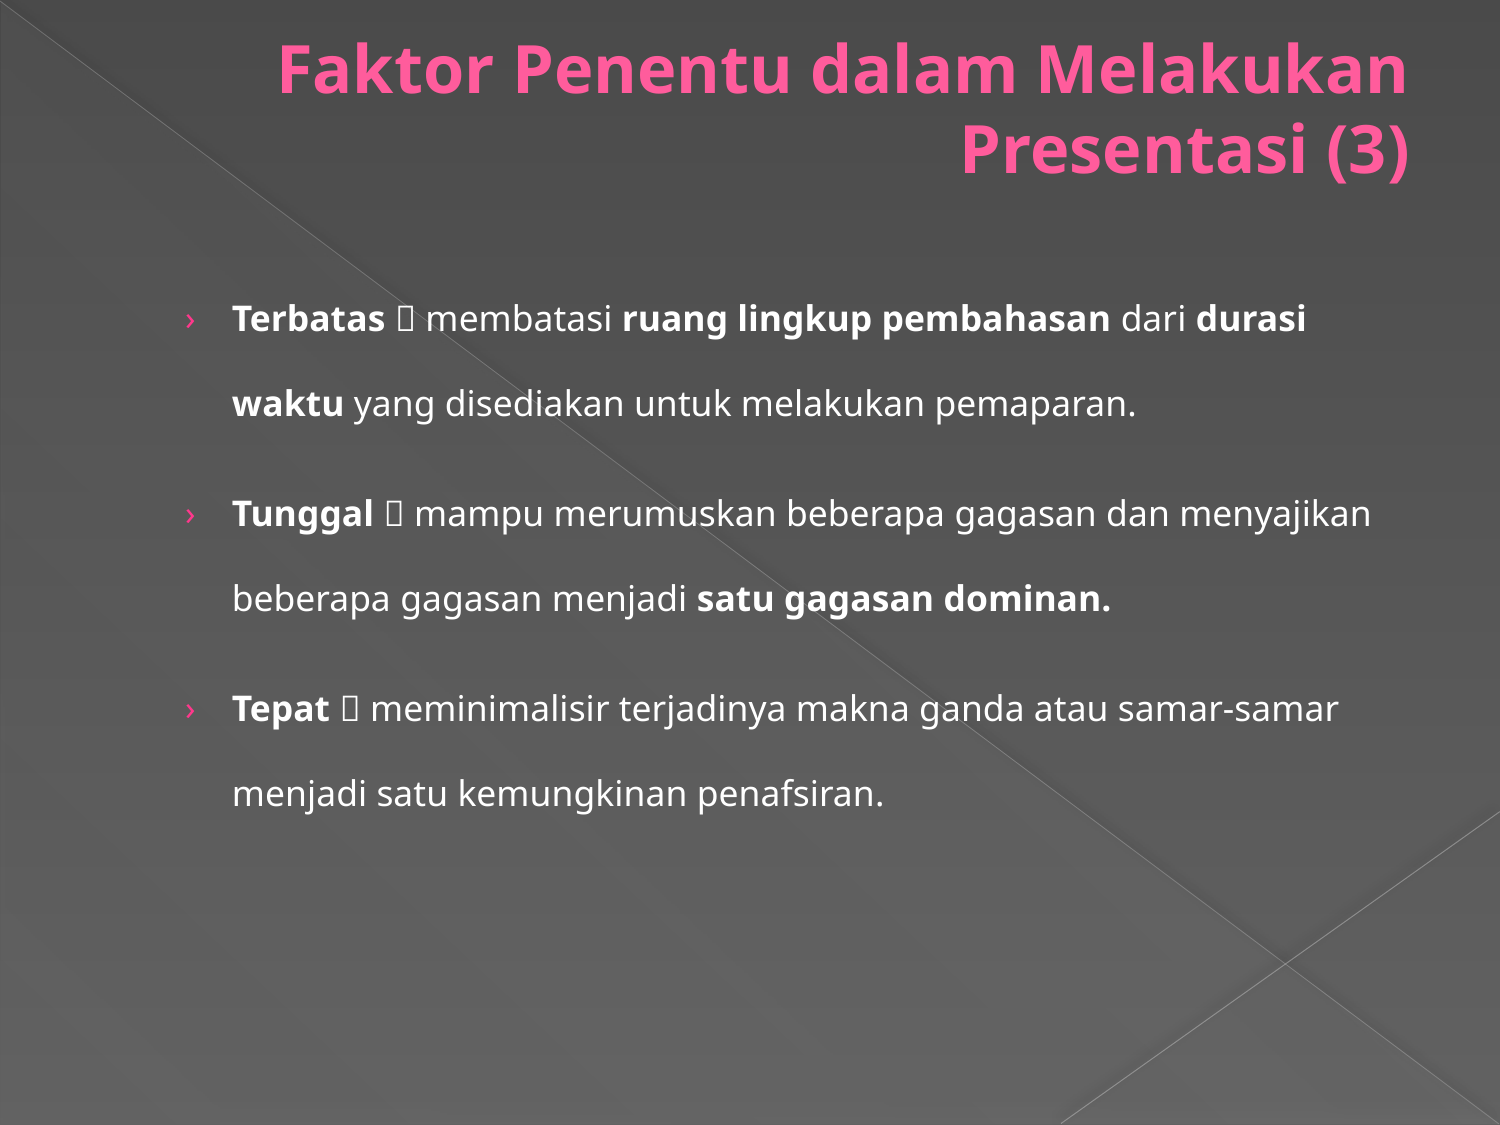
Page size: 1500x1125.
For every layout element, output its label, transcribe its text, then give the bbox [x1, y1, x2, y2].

list Terbatas  membatasi ruang lingkup pembahasan dari durasi waktu yang disediakan untuk melakukan pemaparan. Tunggal  mampu merumuskan beberapa gagasan dan menyajikan beberapa gagasan menjadi satu gagasan dominan. Tepat  meminimalisir terjadinya makna ganda atau samar-samar menjadi satu kemungkinan penafsiran. [81, 245, 1433, 856]
title Faktor Penentu dalam Melakukan Presentasi (3) [105, 93, 1425, 211]
